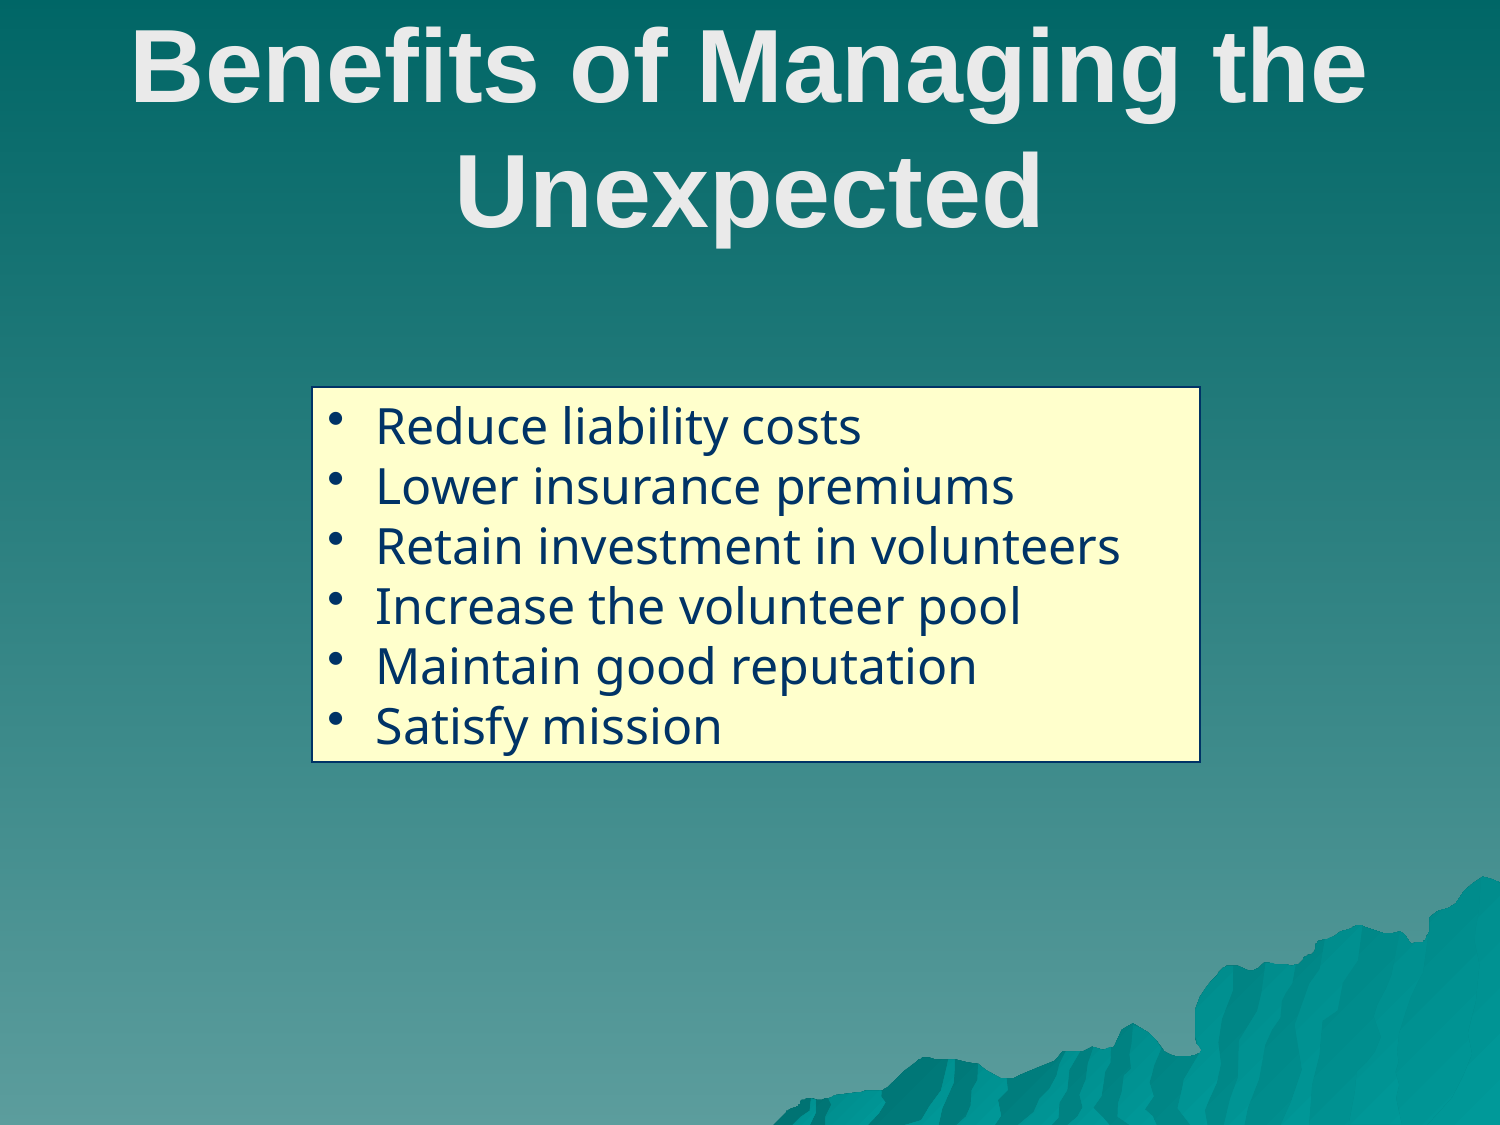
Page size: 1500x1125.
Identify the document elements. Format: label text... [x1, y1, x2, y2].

title Benefits of Managing the Unexpected [75, 45, 1425, 201]
text_box Reduce liability costs Lower insurance premiums Retain investment in volunteers Increase the volunteer pool Maintain good reputation Satisfy mission [312, 387, 1200, 763]
